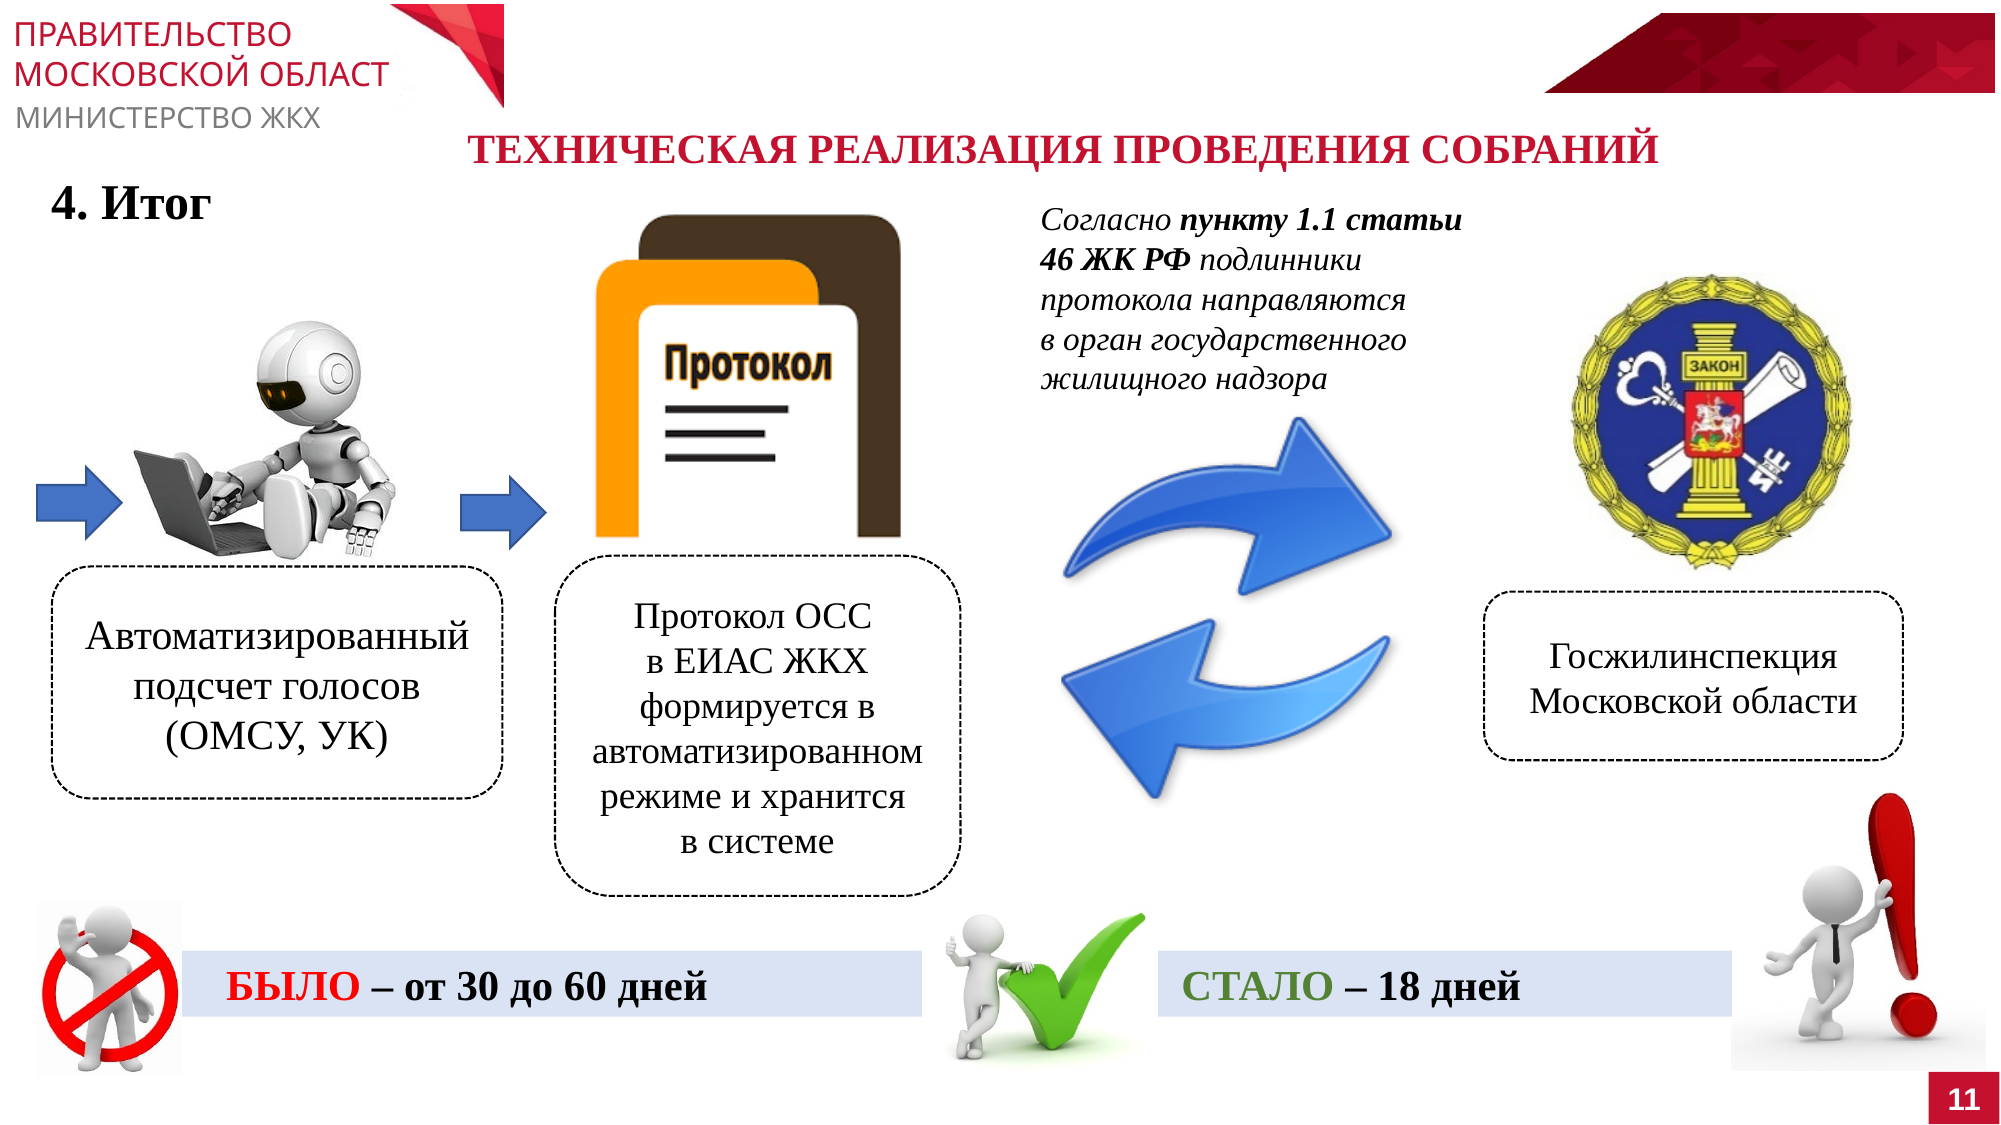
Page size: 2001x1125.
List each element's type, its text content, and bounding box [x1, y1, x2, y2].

picture [390, 4, 504, 108]
picture [922, 904, 1158, 1077]
text_box ПРАВИТЕЛЬСТВО МОСКОВСКОЙ ОБЛАСТИ [0, 6, 390, 101]
picture [1543, 13, 1995, 93]
picture [990, 408, 1462, 809]
picture [1731, 781, 1986, 1071]
text_box [36, 464, 93, 541]
picture [37, 902, 182, 1077]
picture [570, 196, 923, 549]
text_box Согласно пункту 1.1 статьи 46 ЖК РФ подлинники протокола направляются в орган государственного жилищного надзора [1025, 189, 1501, 404]
text_box Автоматизированный подсчет голосов (ОМСУ, УК) [50, 565, 504, 800]
text_box [460, 474, 548, 551]
text_box БЫЛО – от 30 до 60 дней СТАЛО – 18 дней [182, 950, 922, 1017]
picture [1568, 272, 1856, 572]
text_box Протокол ОСС в ЕИАС ЖКХ формируется в автоматизированном режиме и хранится в системе [553, 554, 962, 897]
picture [93, 312, 429, 581]
text_box БЫЛО – от 30 до 60 дней СТАЛО – 18 дней [1158, 950, 1731, 1017]
text_box 4. Итог [37, 162, 689, 237]
text_box Госжилинспекция Московской области [1483, 590, 1904, 762]
text_box МИНИСТЕРСТВО ЖКХ [0, 92, 346, 143]
text_box 11 [1928, 1071, 2000, 1125]
text_box ТЕХНИЧЕСКАЯ РЕАЛИЗАЦИЯ ПРОВЕДЕНИЯ СОБРАНИЙ [390, 113, 1737, 179]
